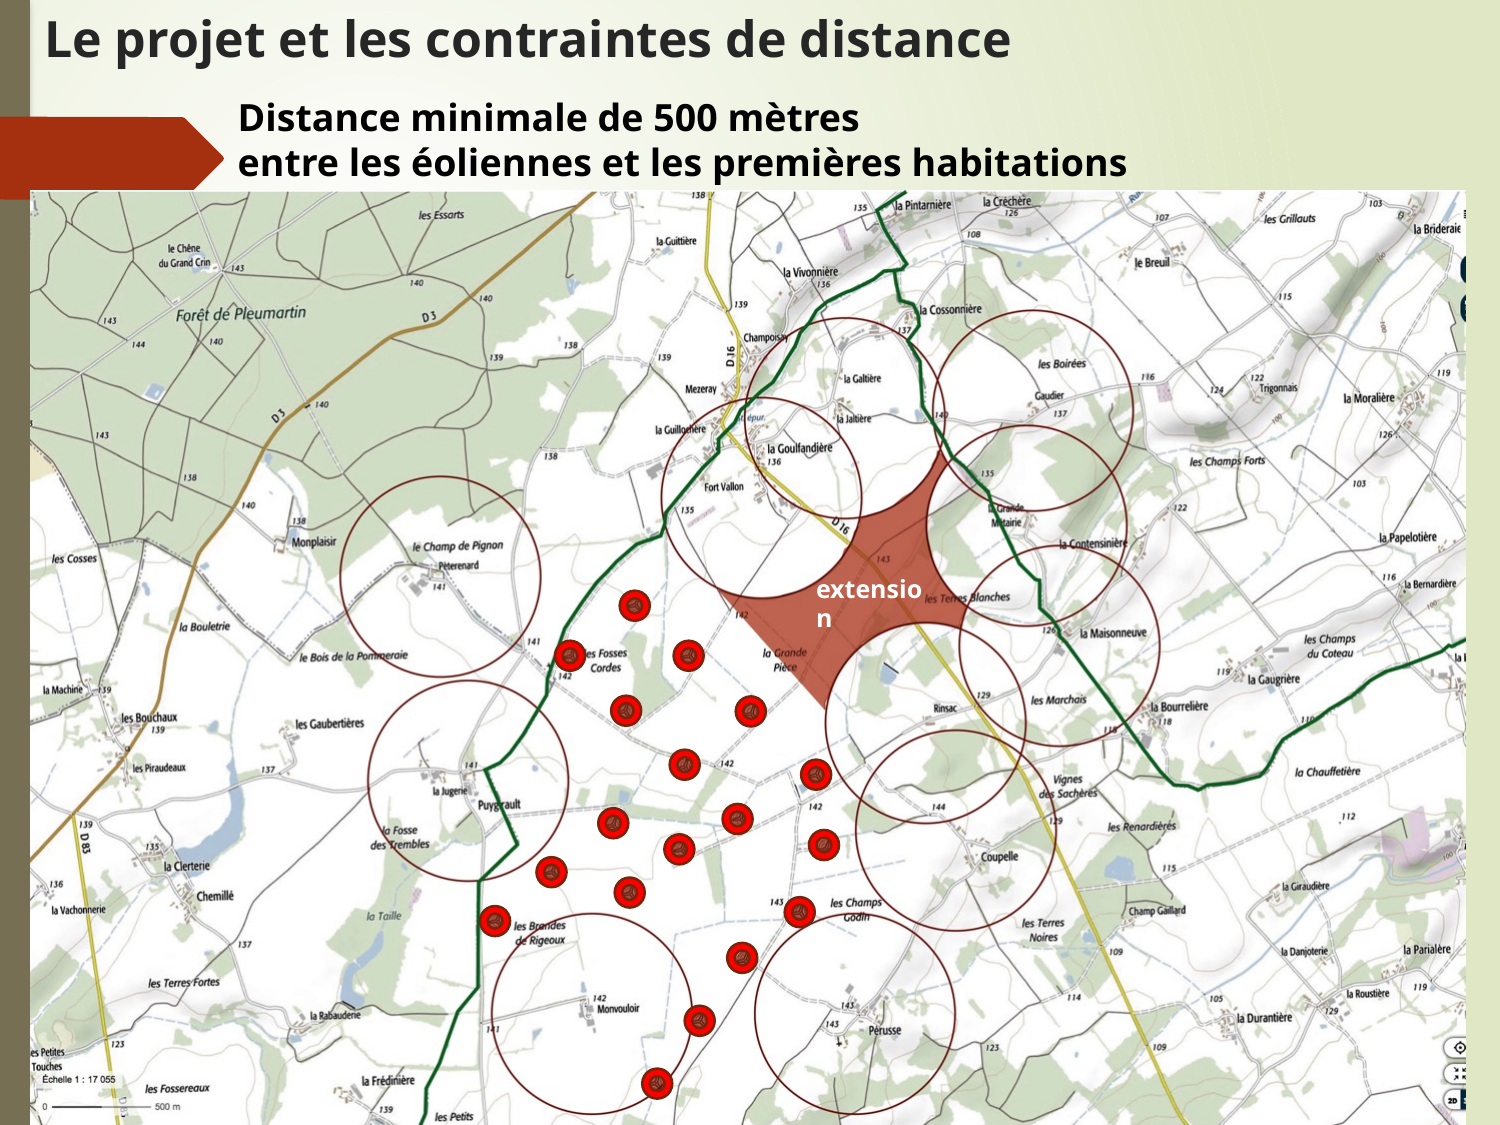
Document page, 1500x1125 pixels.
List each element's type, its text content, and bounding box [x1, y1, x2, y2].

title Le projet et les contraintes de distance [29, 0, 1111, 95]
text_box Distance minimale de 500 mètres entre les éoliennes et les premières habitations [222, 86, 1450, 190]
picture [29, 190, 1466, 1125]
